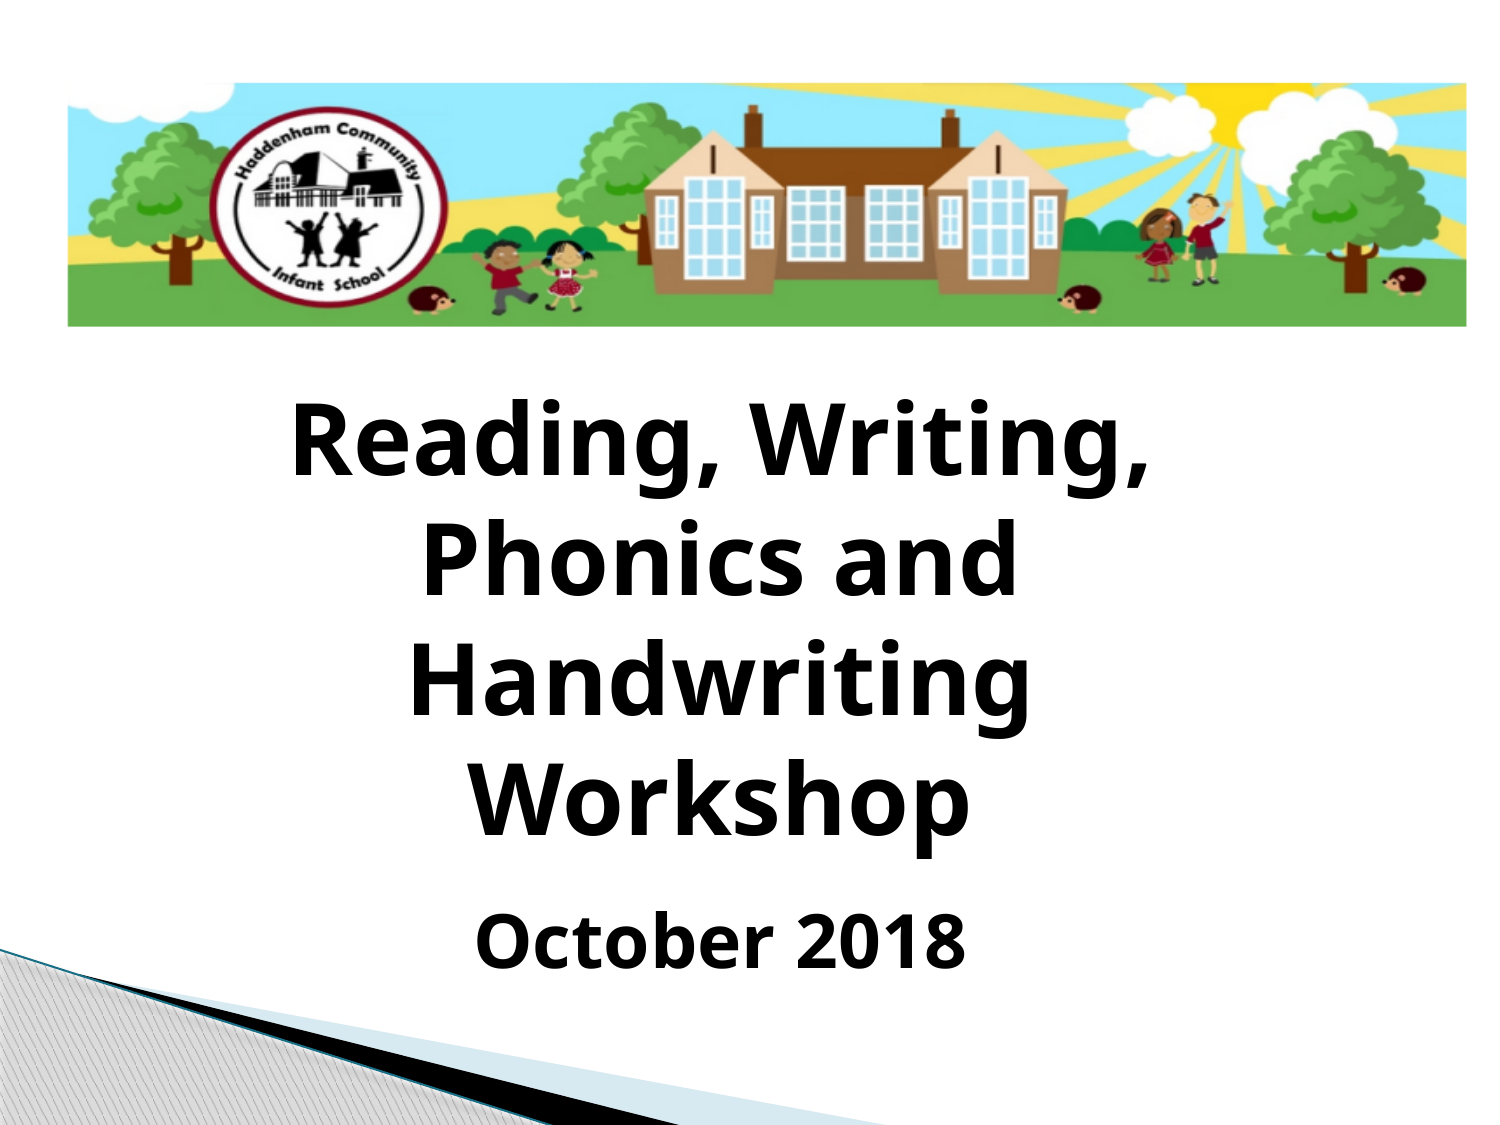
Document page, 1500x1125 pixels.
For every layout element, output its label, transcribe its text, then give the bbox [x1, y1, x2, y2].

picture [35, 30, 1500, 355]
text_box Reading, Writing, Phonics and Handwriting Workshop October 2018 [206, 366, 1235, 1118]
